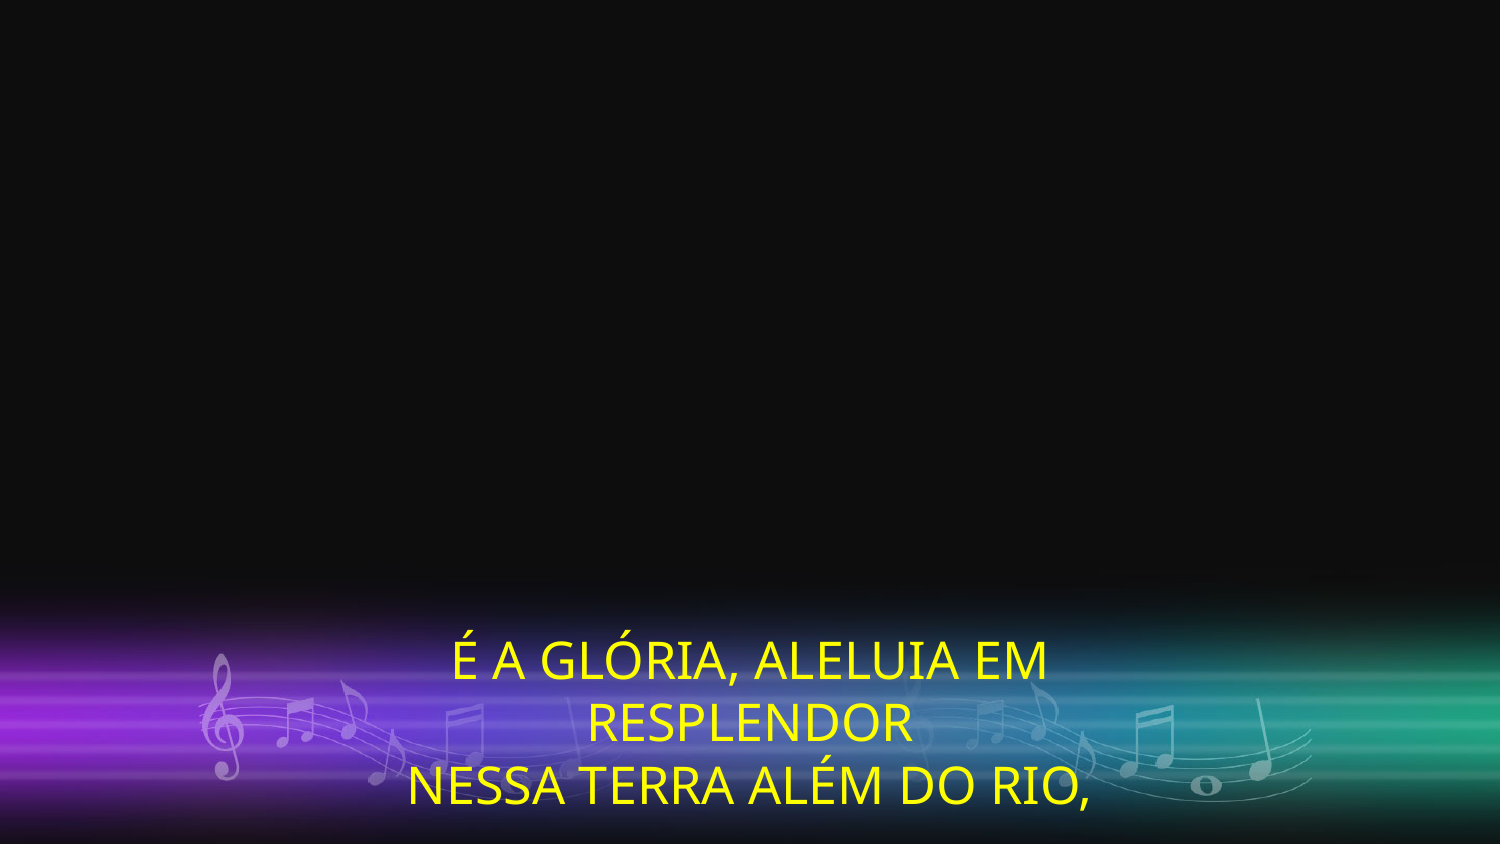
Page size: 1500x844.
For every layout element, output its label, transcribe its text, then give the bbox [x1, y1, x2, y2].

text_box É A GLÓRIA, ALELUIA EM RESPLENDOR NESSA TERRA ALÉM DO RIO, [265, 619, 1235, 822]
picture [0, 0, 1500, 844]
